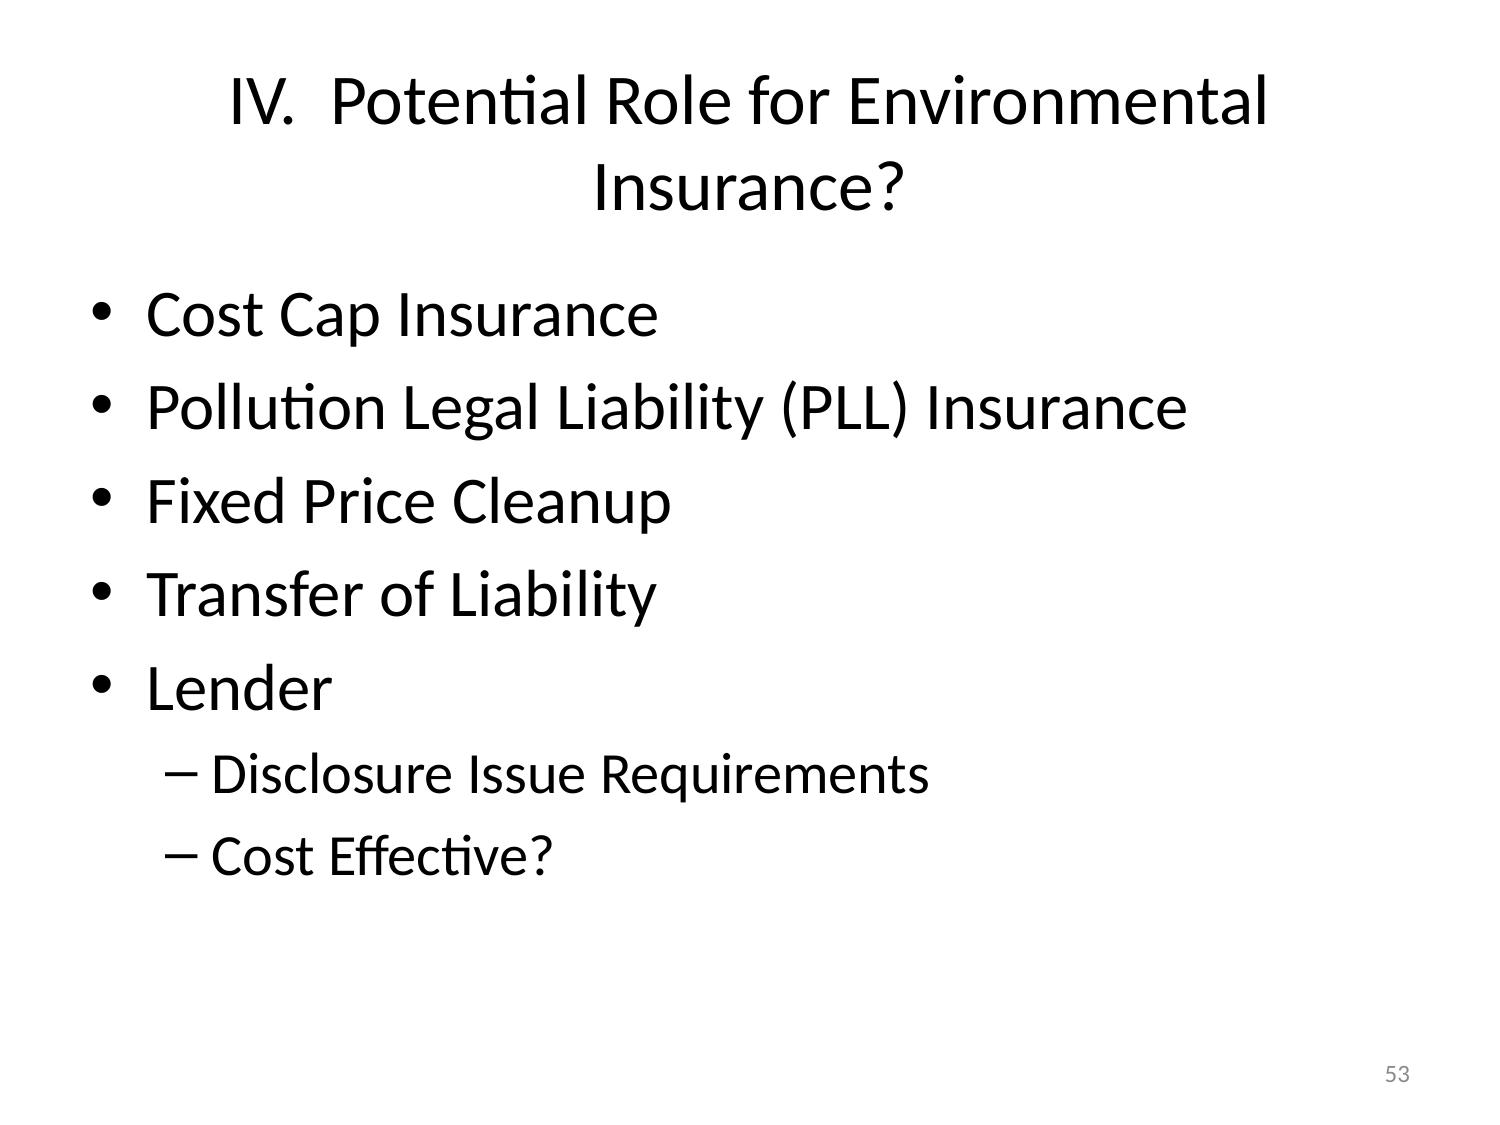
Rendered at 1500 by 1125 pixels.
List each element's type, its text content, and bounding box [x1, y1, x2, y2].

list Cost Cap Insurance Pollution Legal Liability (PLL) Insurance Fixed Price Cleanup Transfer of Liability Lender Disclosure Issue Requirements Cost Effective? [75, 262, 1425, 1005]
title IV. Potential Role for Environmental Insurance? [75, 45, 1425, 233]
slide_number 53 [1074, 1042, 1425, 1103]
